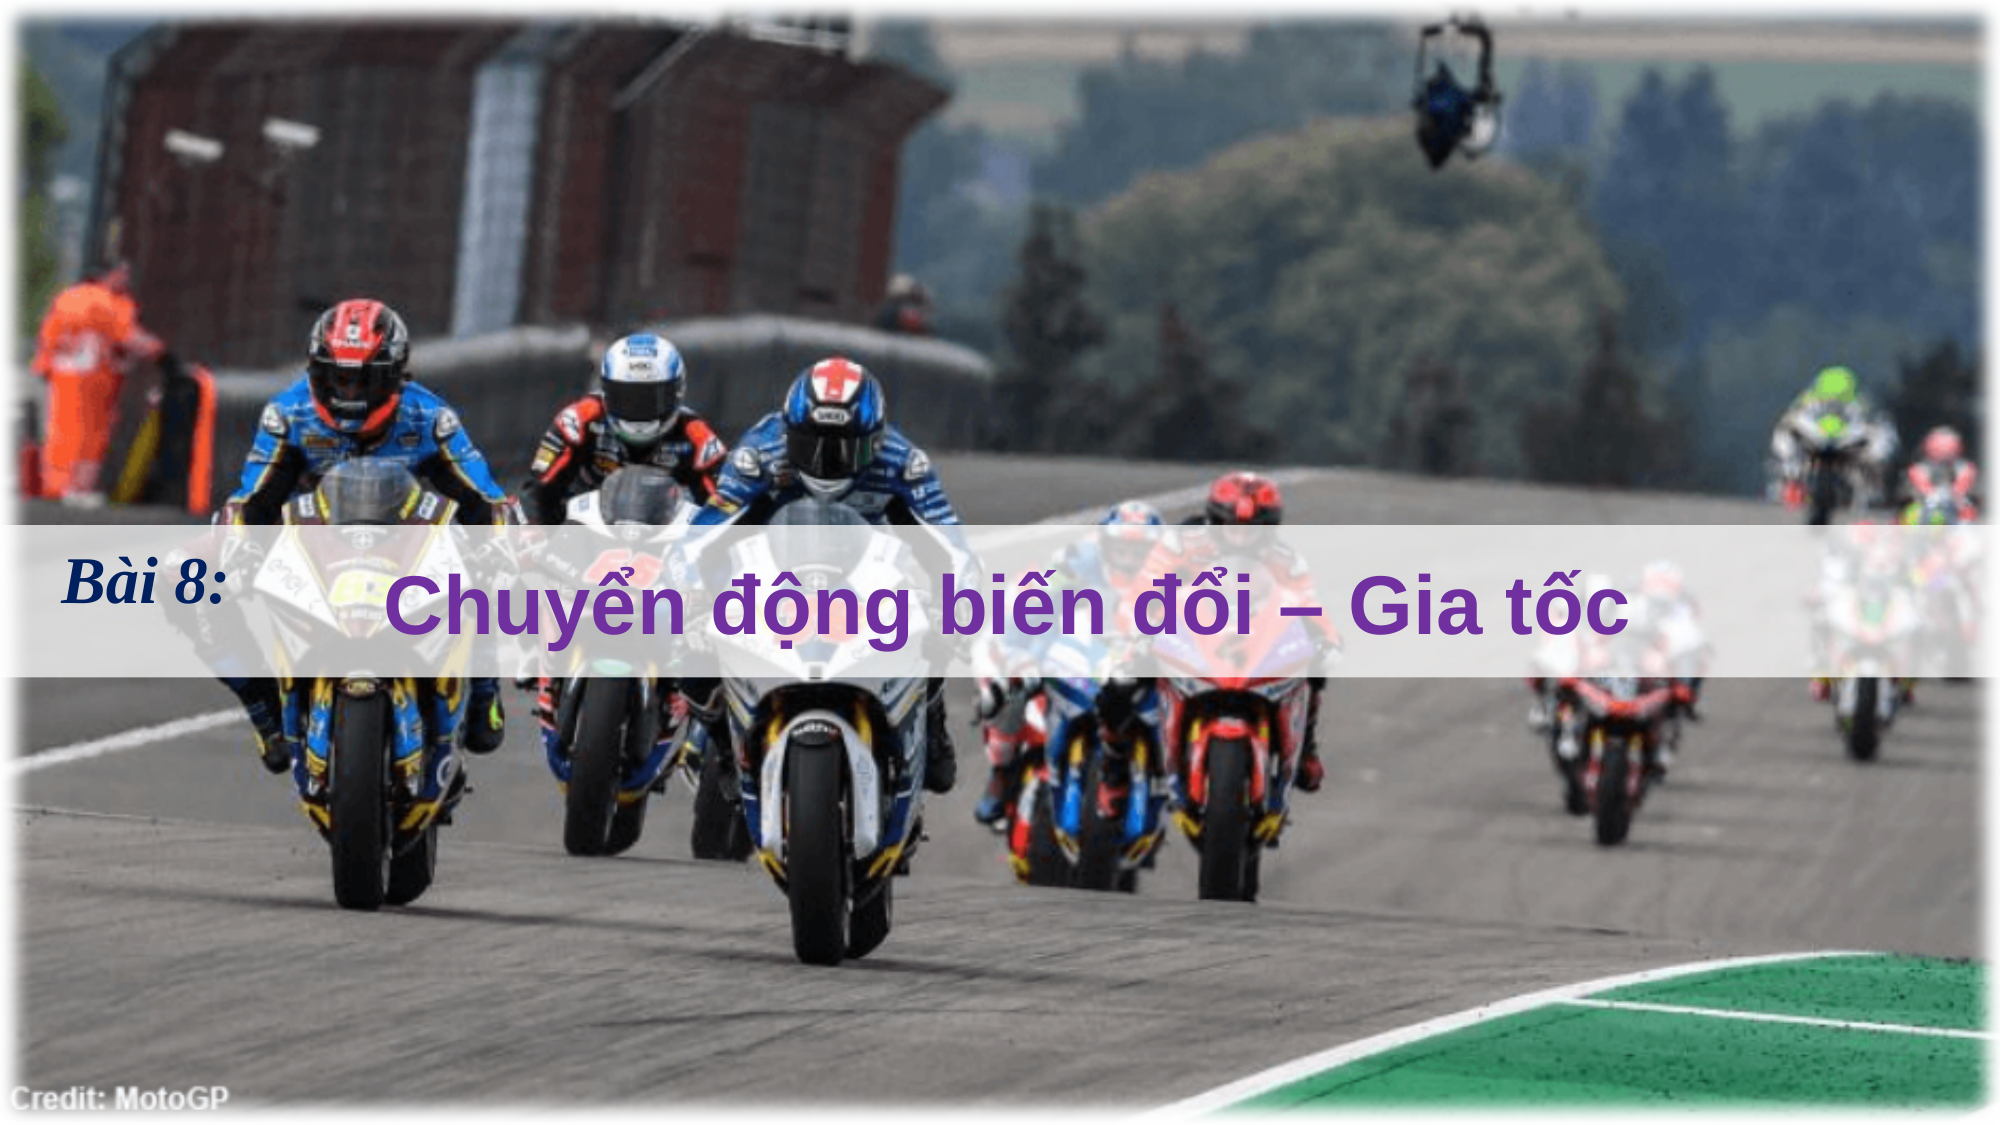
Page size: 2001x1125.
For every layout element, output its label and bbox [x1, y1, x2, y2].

list [0, 0, 2000, 1125]
